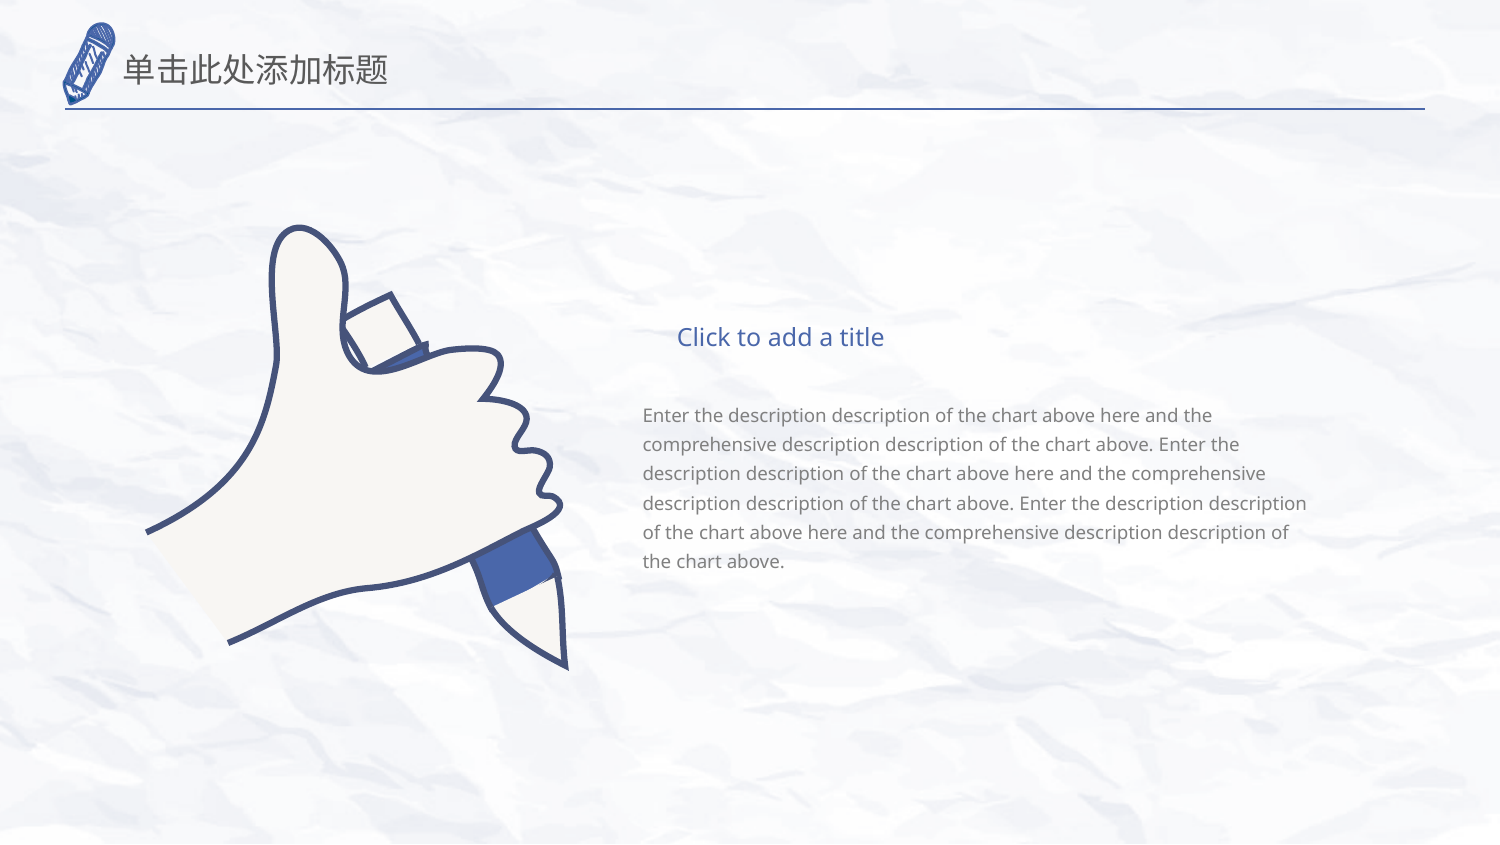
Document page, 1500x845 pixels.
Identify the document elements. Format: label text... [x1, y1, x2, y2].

text_box Enter the description description of the chart above here and the comprehensive description description of the chart above. Enter the description description of the chart above here and the comprehensive description description of the chart above. Enter the description description of the chart above here and the comprehensive description description of the chart above. [637, 392, 1323, 606]
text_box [117, 240, 512, 691]
text_box Click to add a title [665, 315, 897, 357]
